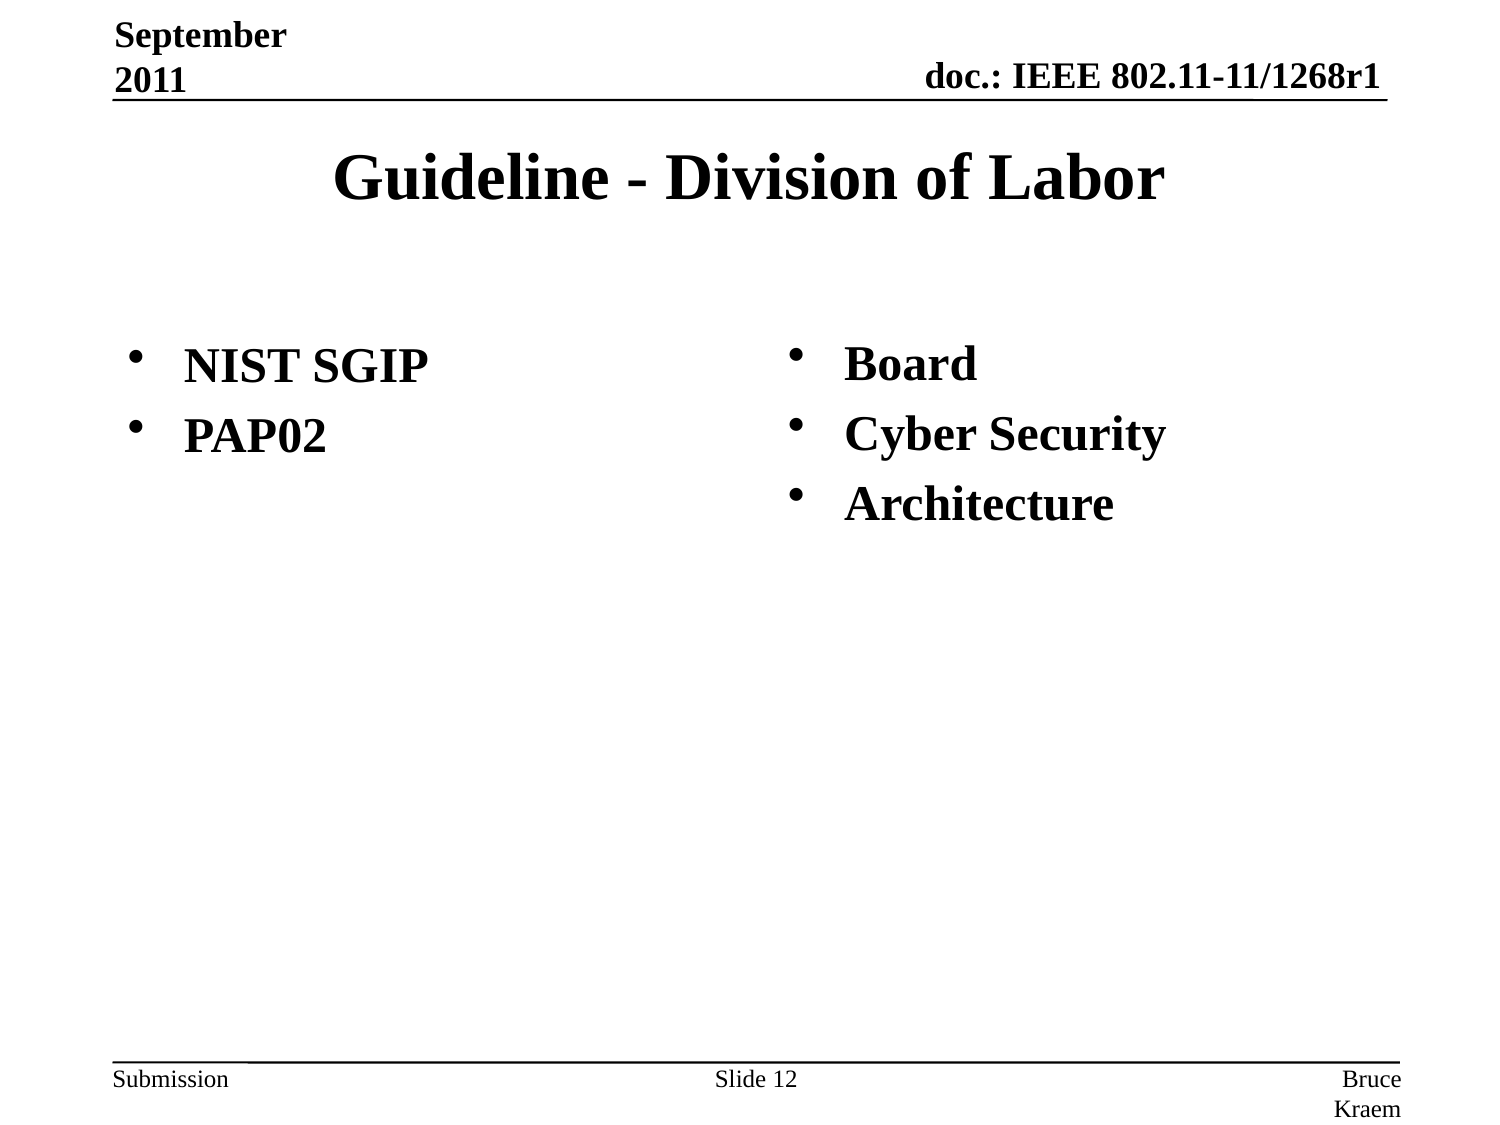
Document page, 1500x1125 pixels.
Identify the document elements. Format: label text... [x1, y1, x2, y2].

list NIST SGIP PAP02 [112, 324, 598, 1000]
slide_number Slide 12 [712, 1061, 800, 1093]
text_box Board Cyber Security Architecture [772, 322, 1259, 646]
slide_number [114, 54, 323, 101]
footer Bruce Kraemer, Marvell [1324, 1061, 1402, 1093]
title Guideline - Division of Labor [112, 112, 1388, 234]
